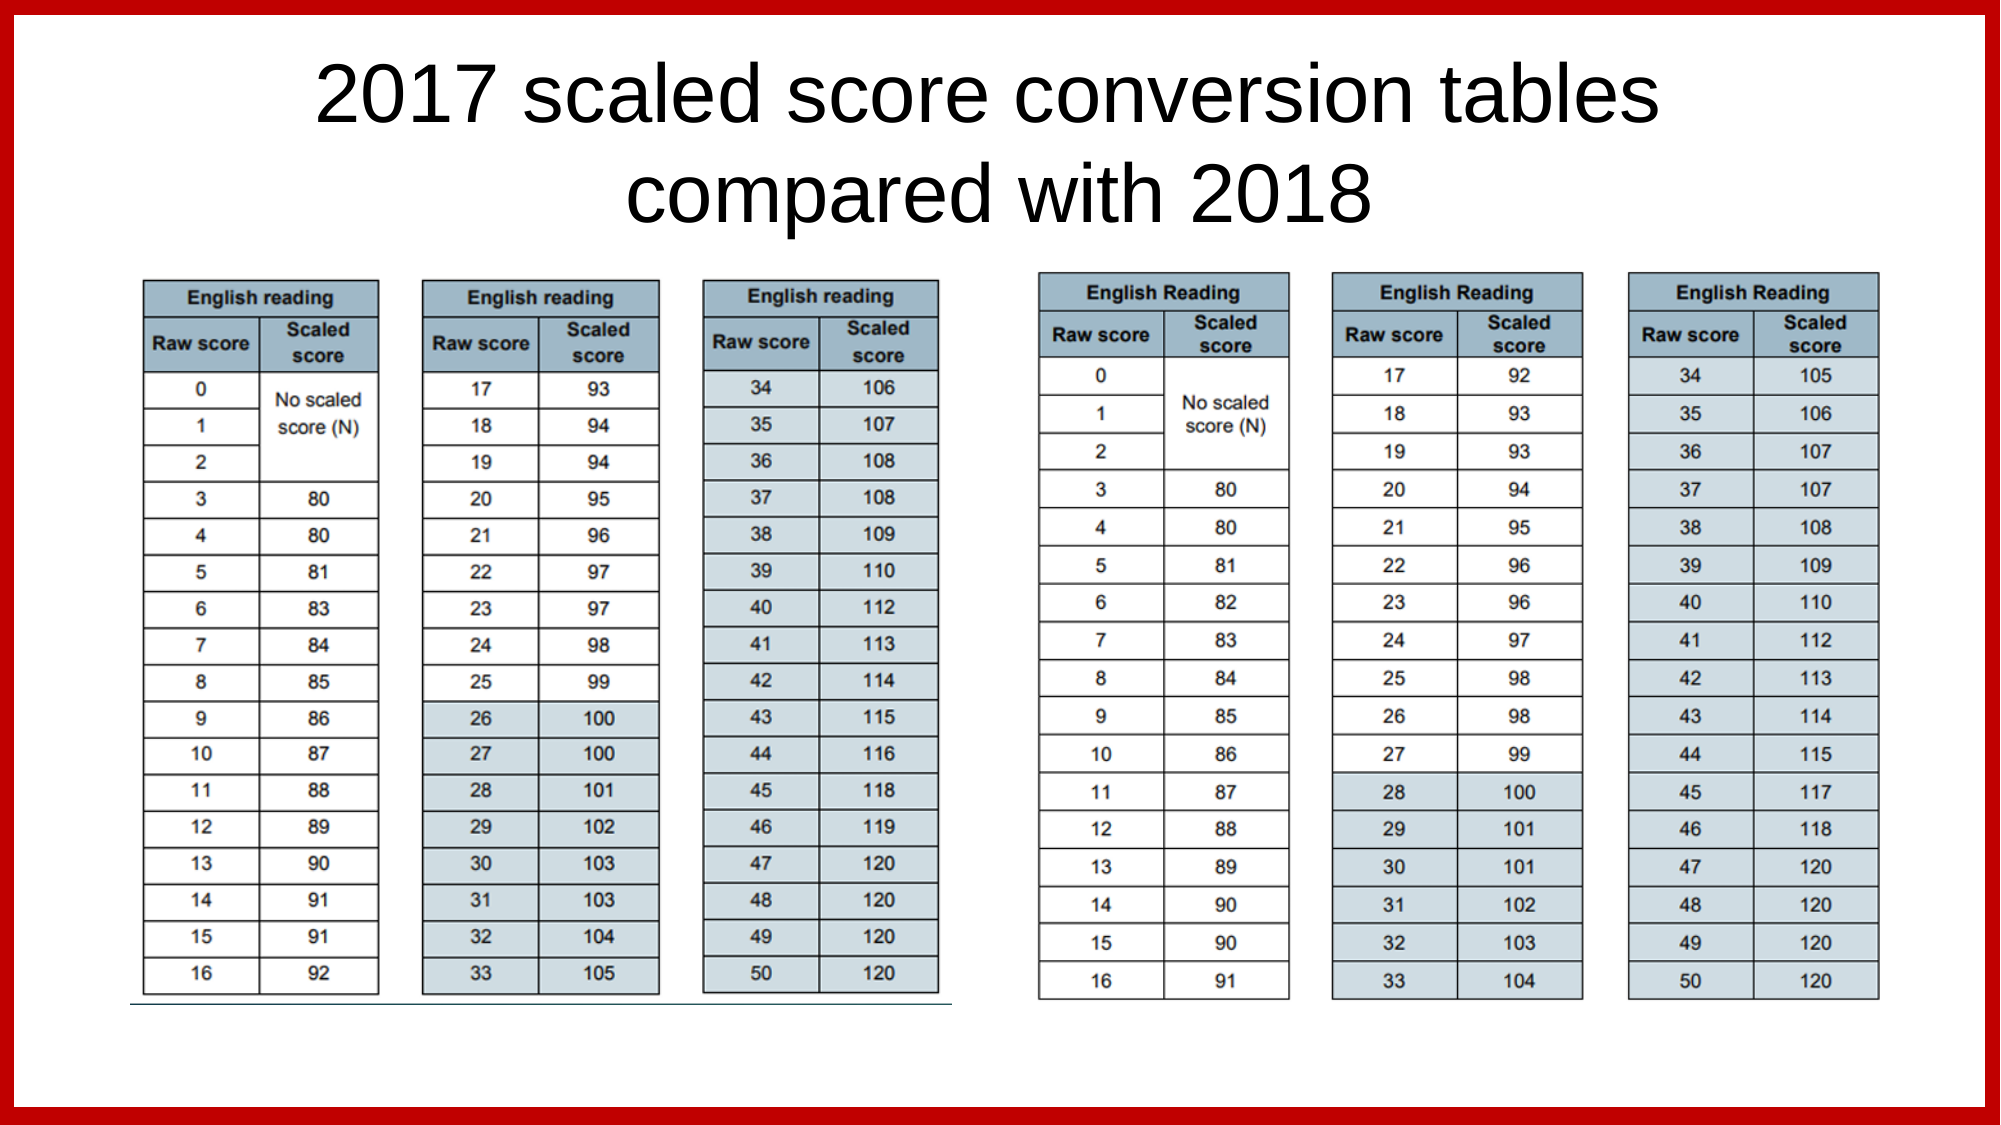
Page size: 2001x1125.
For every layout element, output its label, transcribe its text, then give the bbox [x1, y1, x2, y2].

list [130, 262, 952, 1005]
text_box [0, 0, 2000, 1125]
title 2017 scaled score conversion tables compared with 2018 [99, 44, 1901, 233]
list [1033, 262, 1885, 1005]
